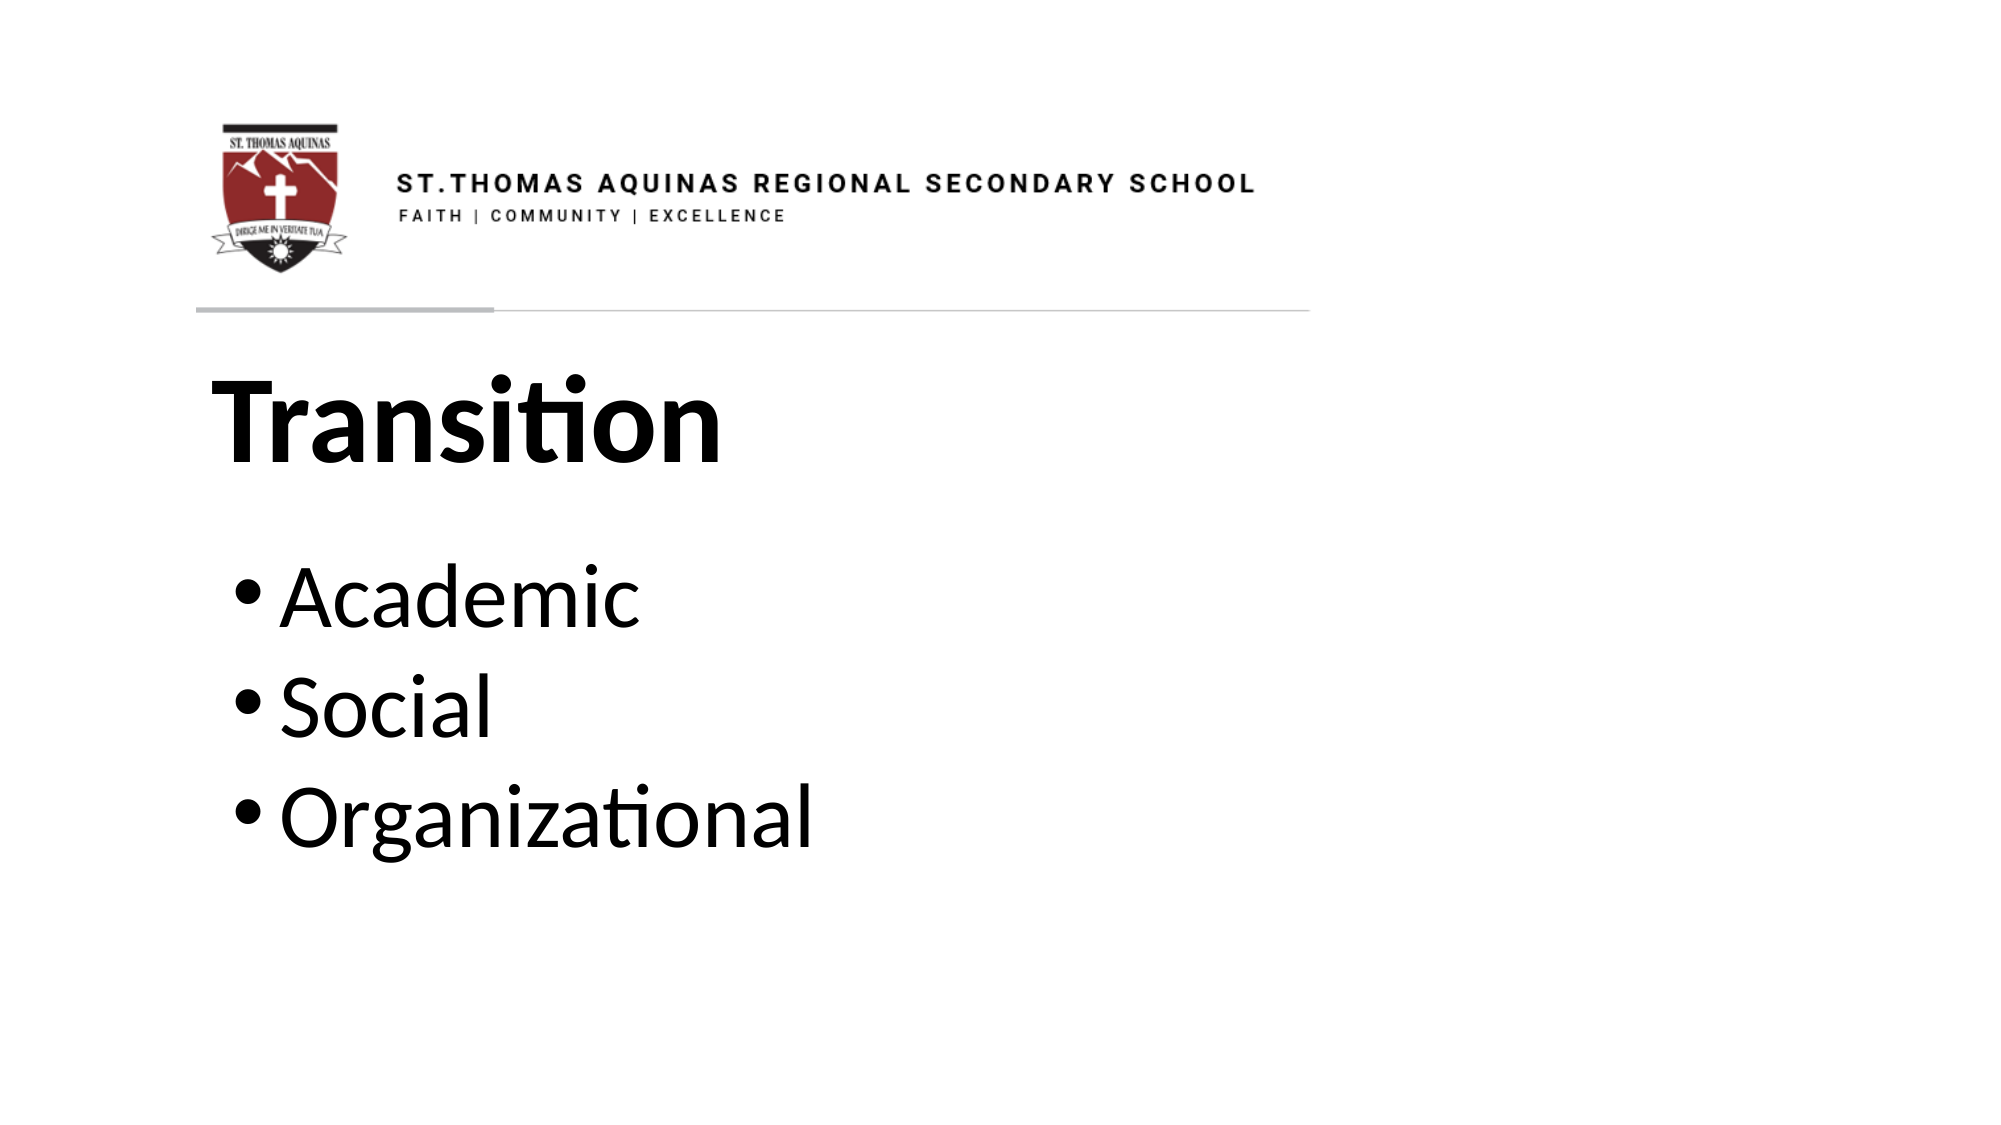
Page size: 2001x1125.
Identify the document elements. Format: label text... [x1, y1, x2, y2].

picture [196, 100, 1348, 330]
text_box Academic Social Organizational [217, 528, 1387, 873]
text_box Transition [196, 329, 1475, 495]
